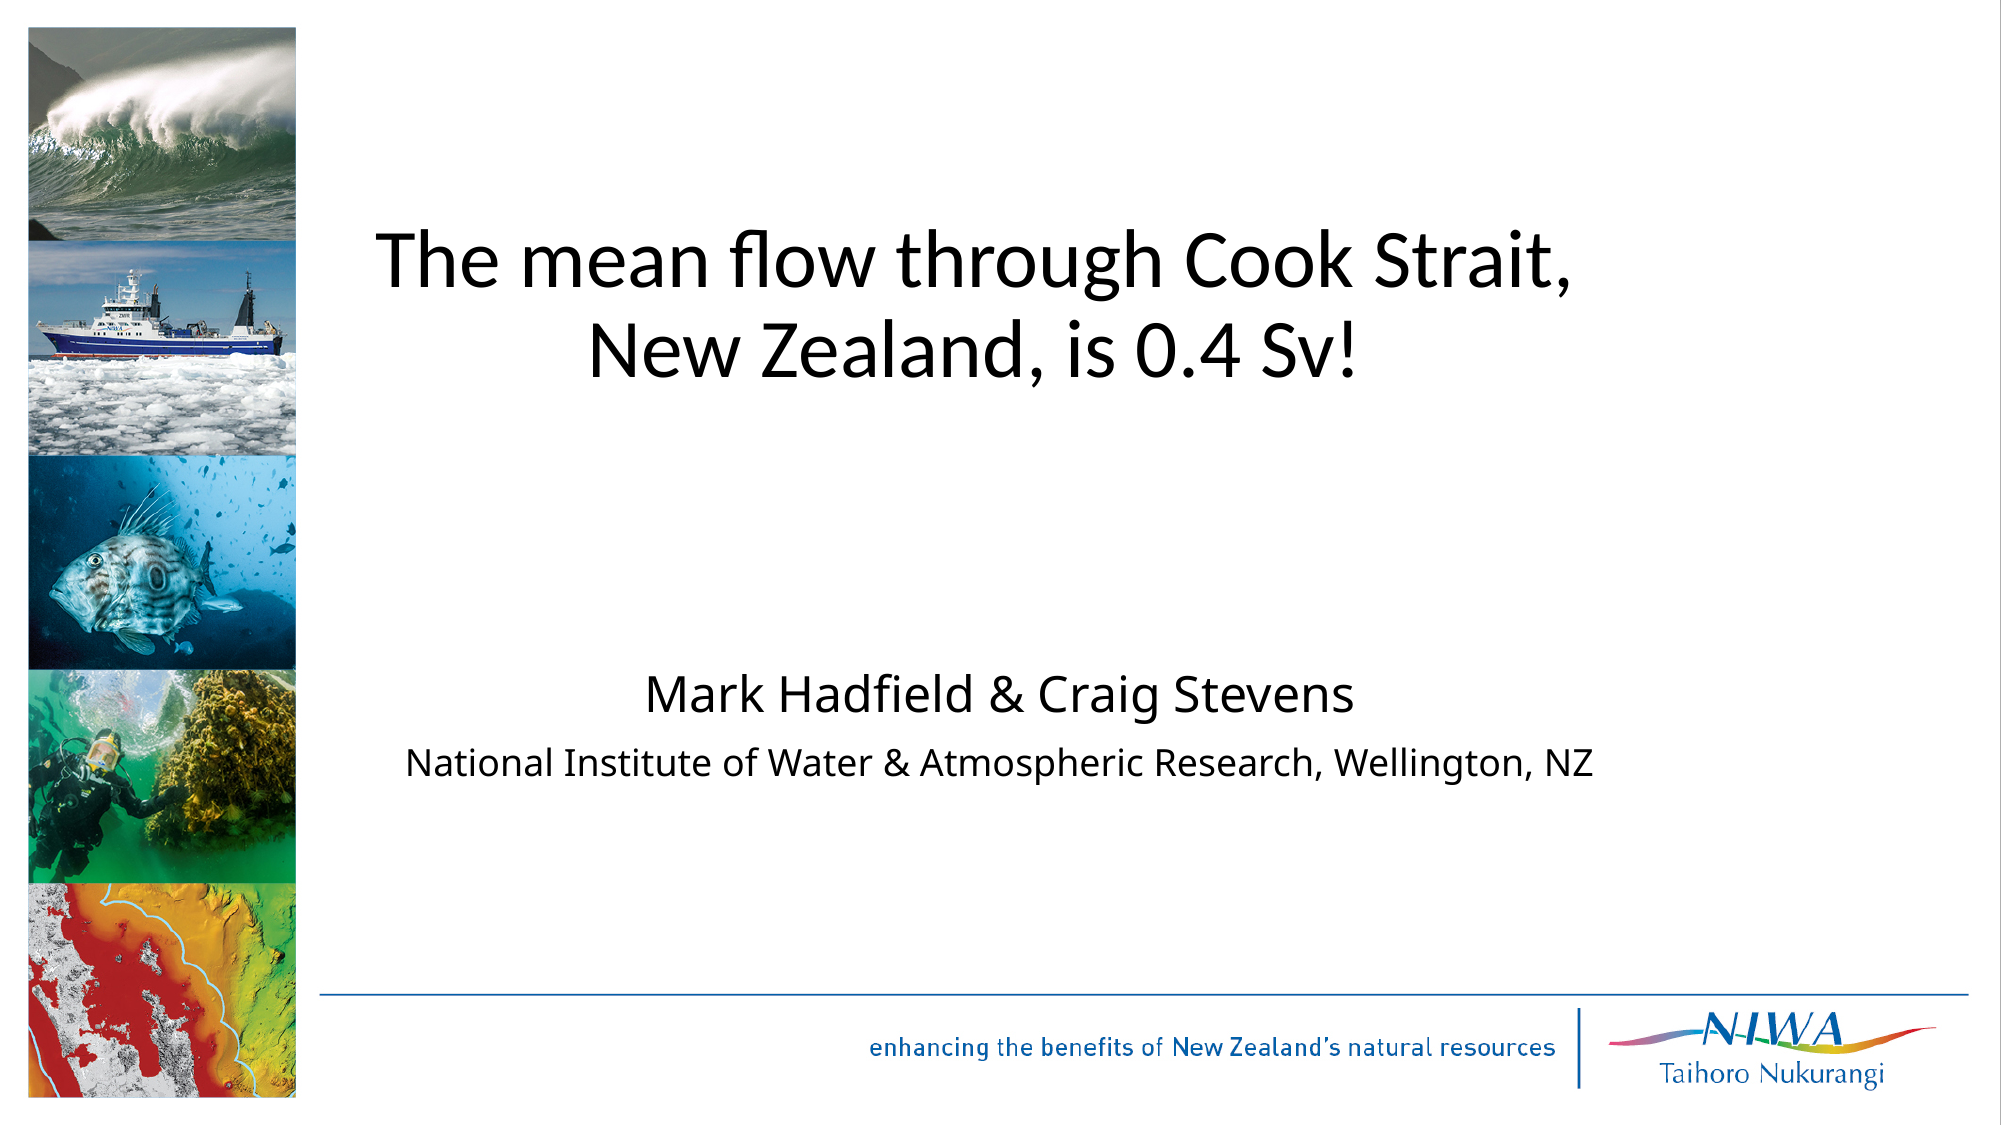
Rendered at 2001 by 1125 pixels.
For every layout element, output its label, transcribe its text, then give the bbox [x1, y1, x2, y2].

picture [0, 0, 2000, 1125]
subtitle Mark Hadfield & Craig Stevens National Institute of Water & Atmospheric Research, Wellington, NZ [249, 590, 1750, 863]
title The mean flow through Cook Strait, New Zealand, is 0.4 Sv! [287, 188, 1664, 403]
